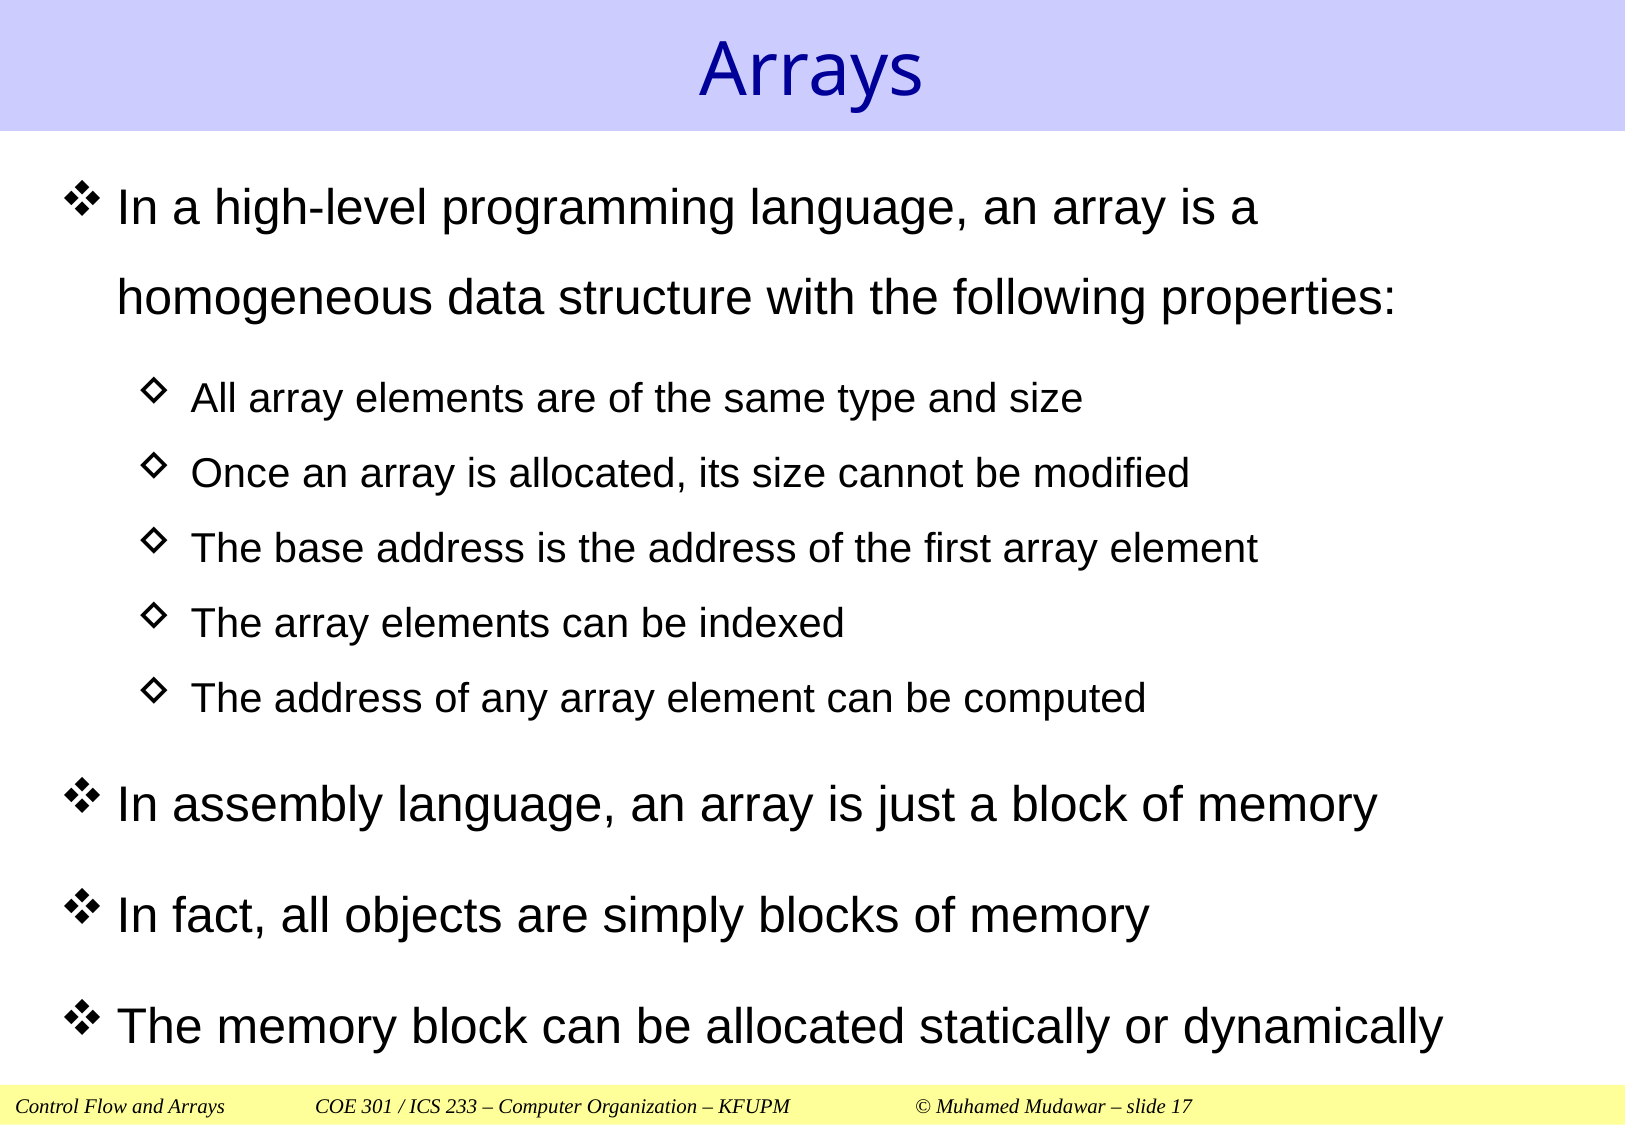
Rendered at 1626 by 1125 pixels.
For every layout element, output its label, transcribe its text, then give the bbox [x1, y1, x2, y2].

list In a high-level programming language, an array is a homogeneous data structure with the following properties: All array elements are of the same type and size Once an array is allocated, its size cannot be modified The base address is the address of the first array element The array elements can be indexed The address of any array element can be computed In assembly language, an array is just a block of memory In fact, all objects are simply blocks of memory The memory block can be allocated statically or dynamically [44, 137, 1591, 1073]
title Arrays [0, 0, 1625, 131]
